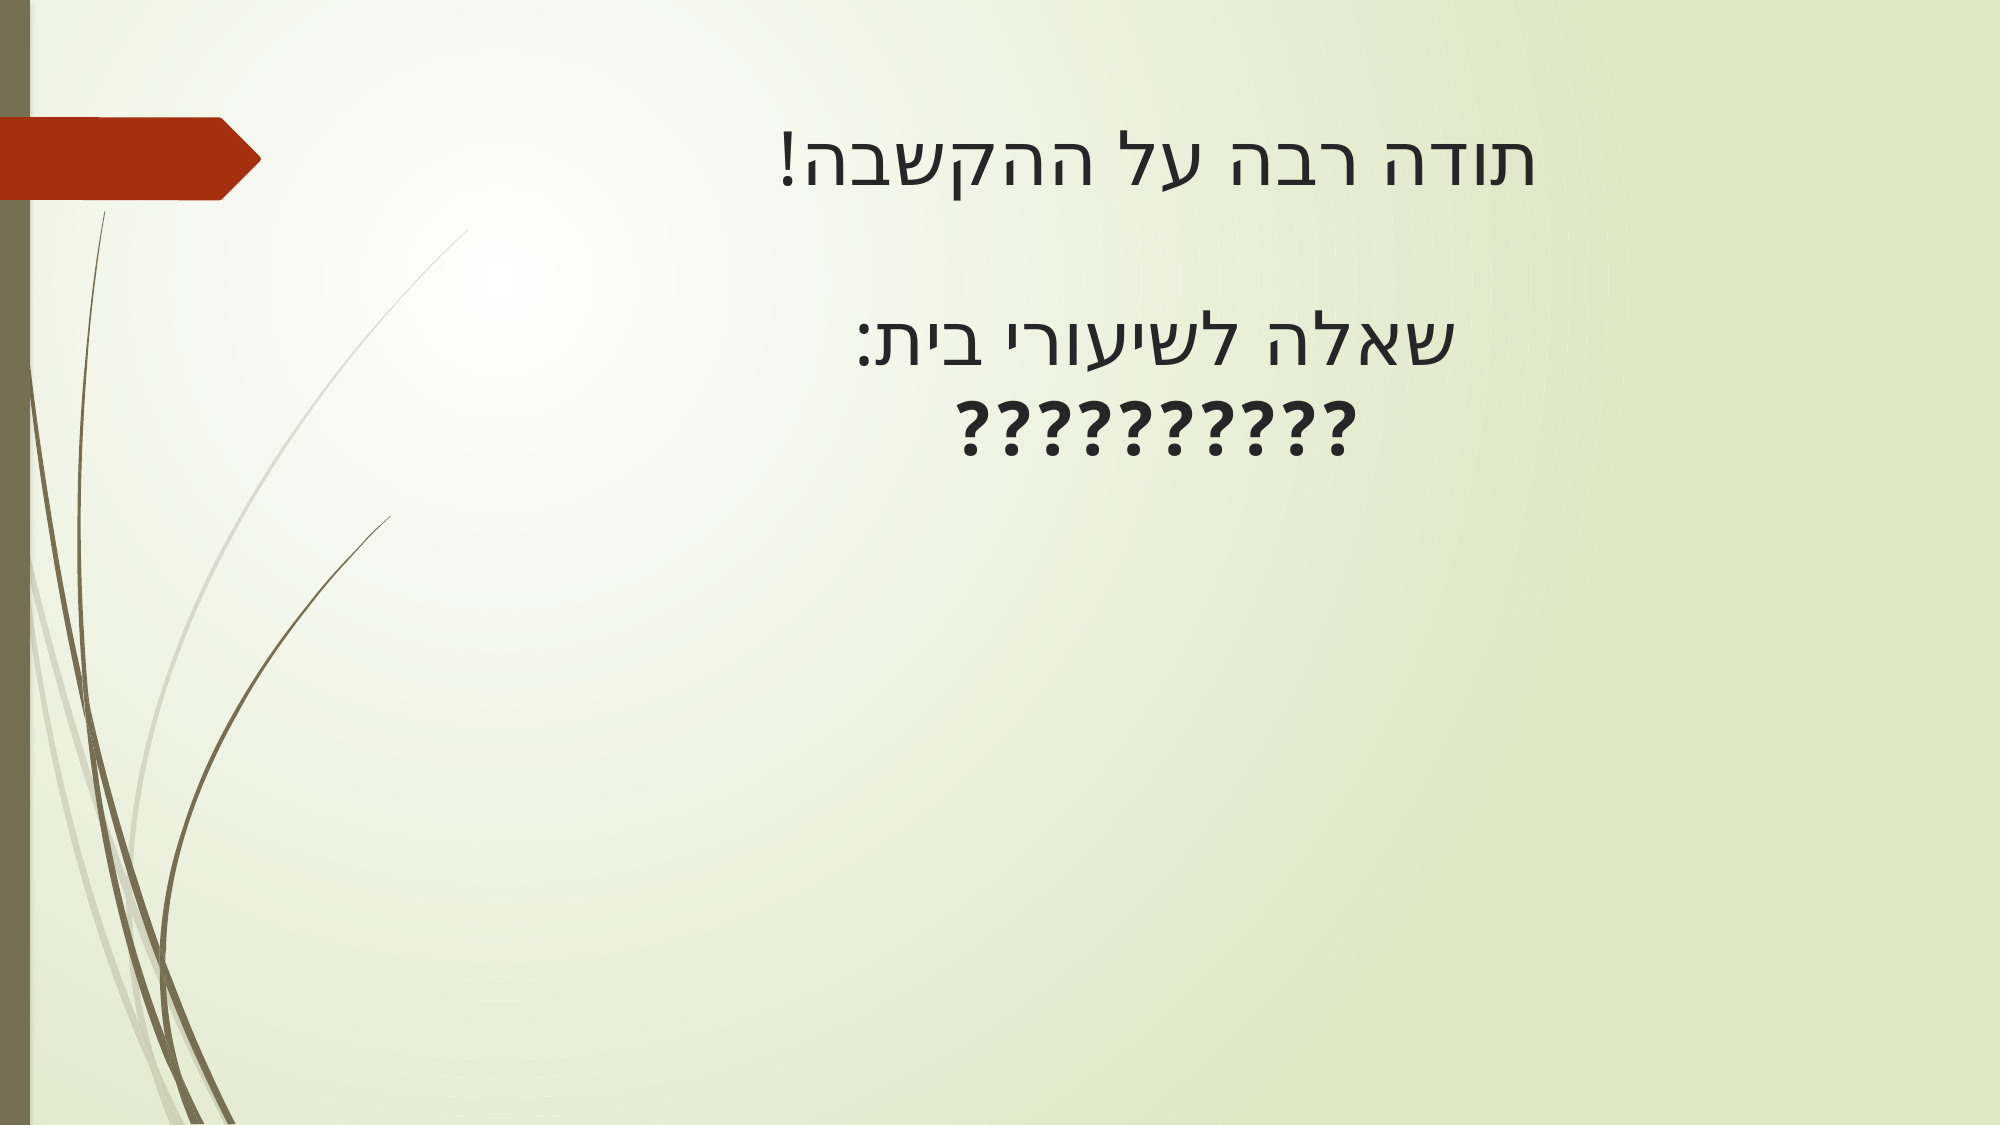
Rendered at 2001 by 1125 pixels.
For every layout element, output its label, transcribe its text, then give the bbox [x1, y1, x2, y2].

title תודה רבה על ההקשבה! שאלה לשיעורי בית: ?????????? [425, 102, 1888, 833]
